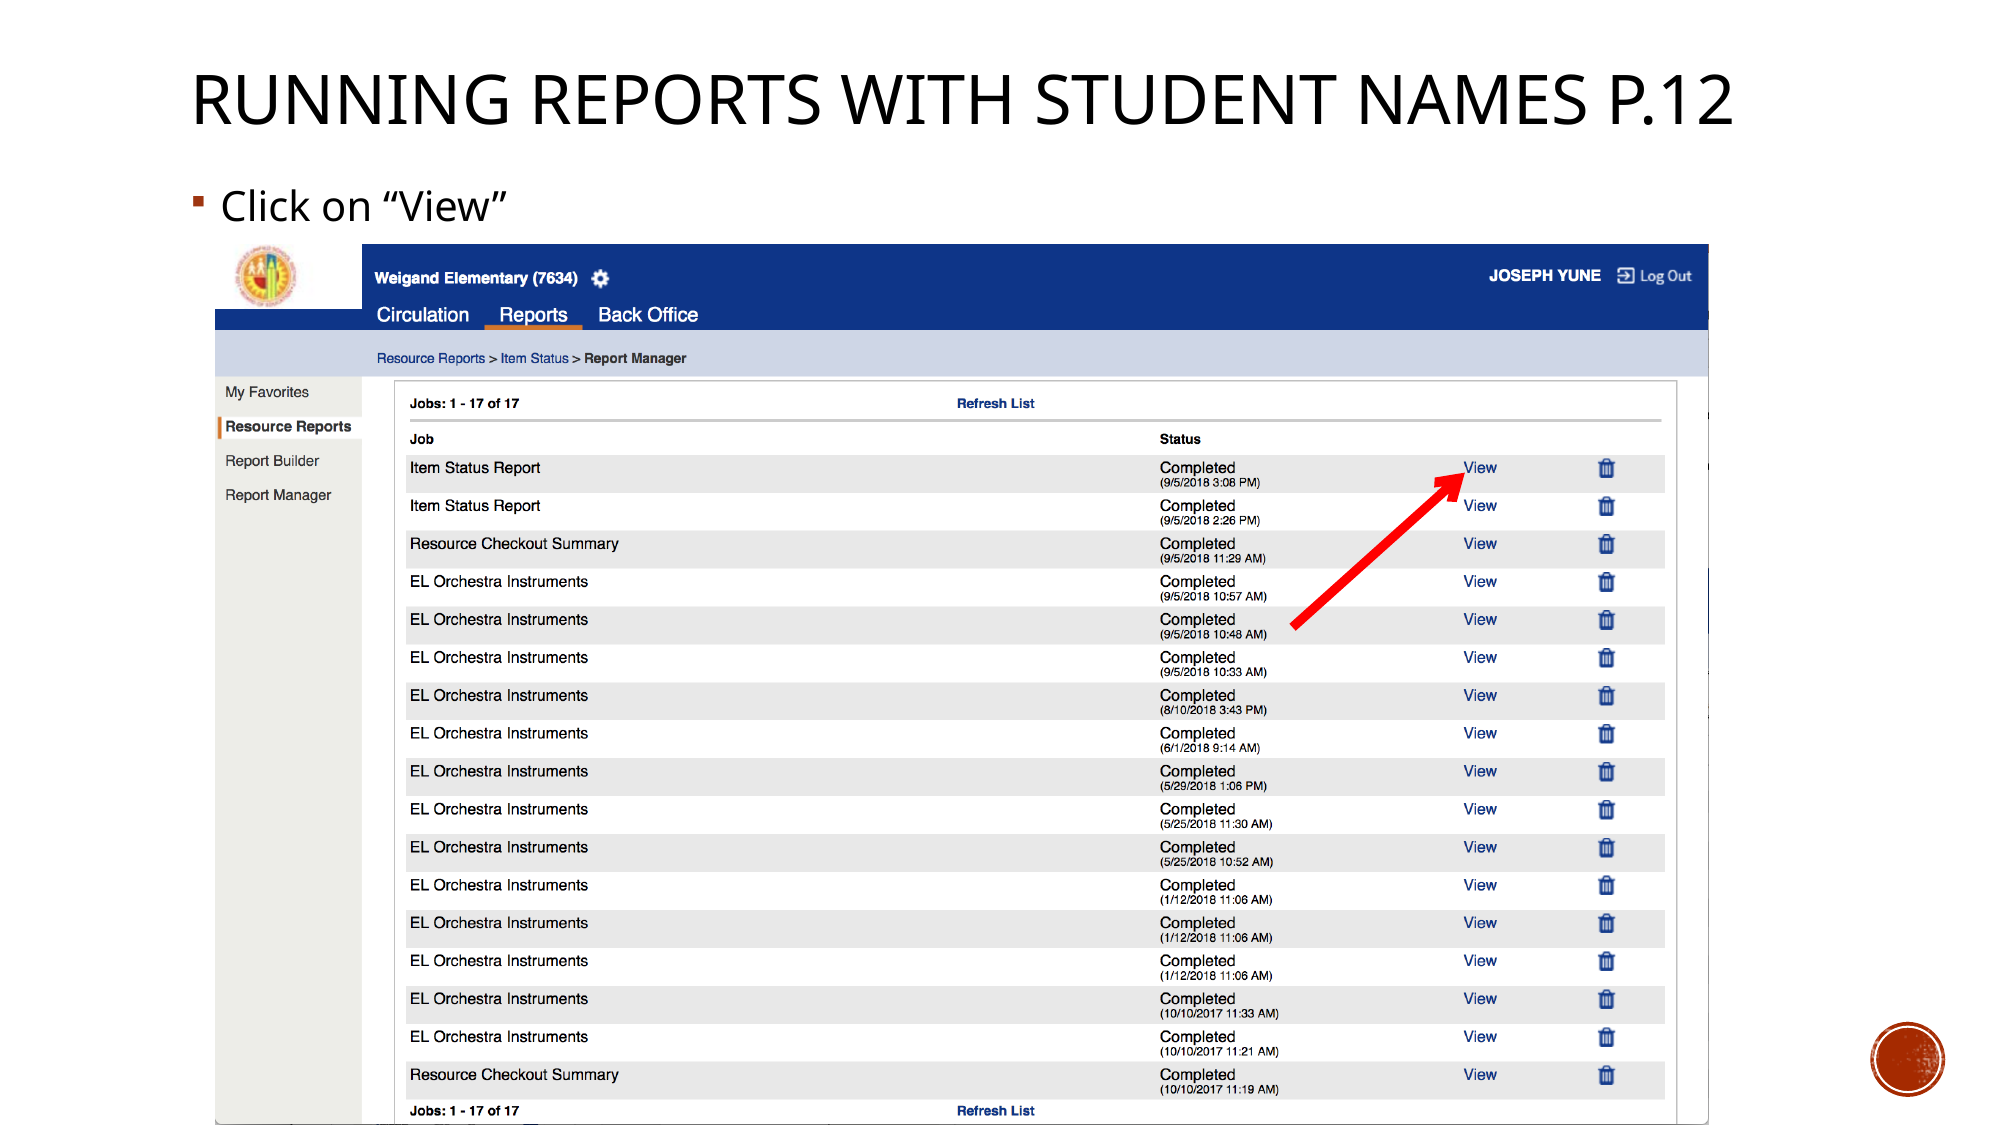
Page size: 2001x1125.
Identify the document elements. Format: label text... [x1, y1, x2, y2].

picture [215, 248, 1709, 1125]
list Click on “View” [175, 178, 1826, 1013]
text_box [1295, 476, 1463, 625]
title running reports with student names P.12 [175, 26, 1826, 178]
